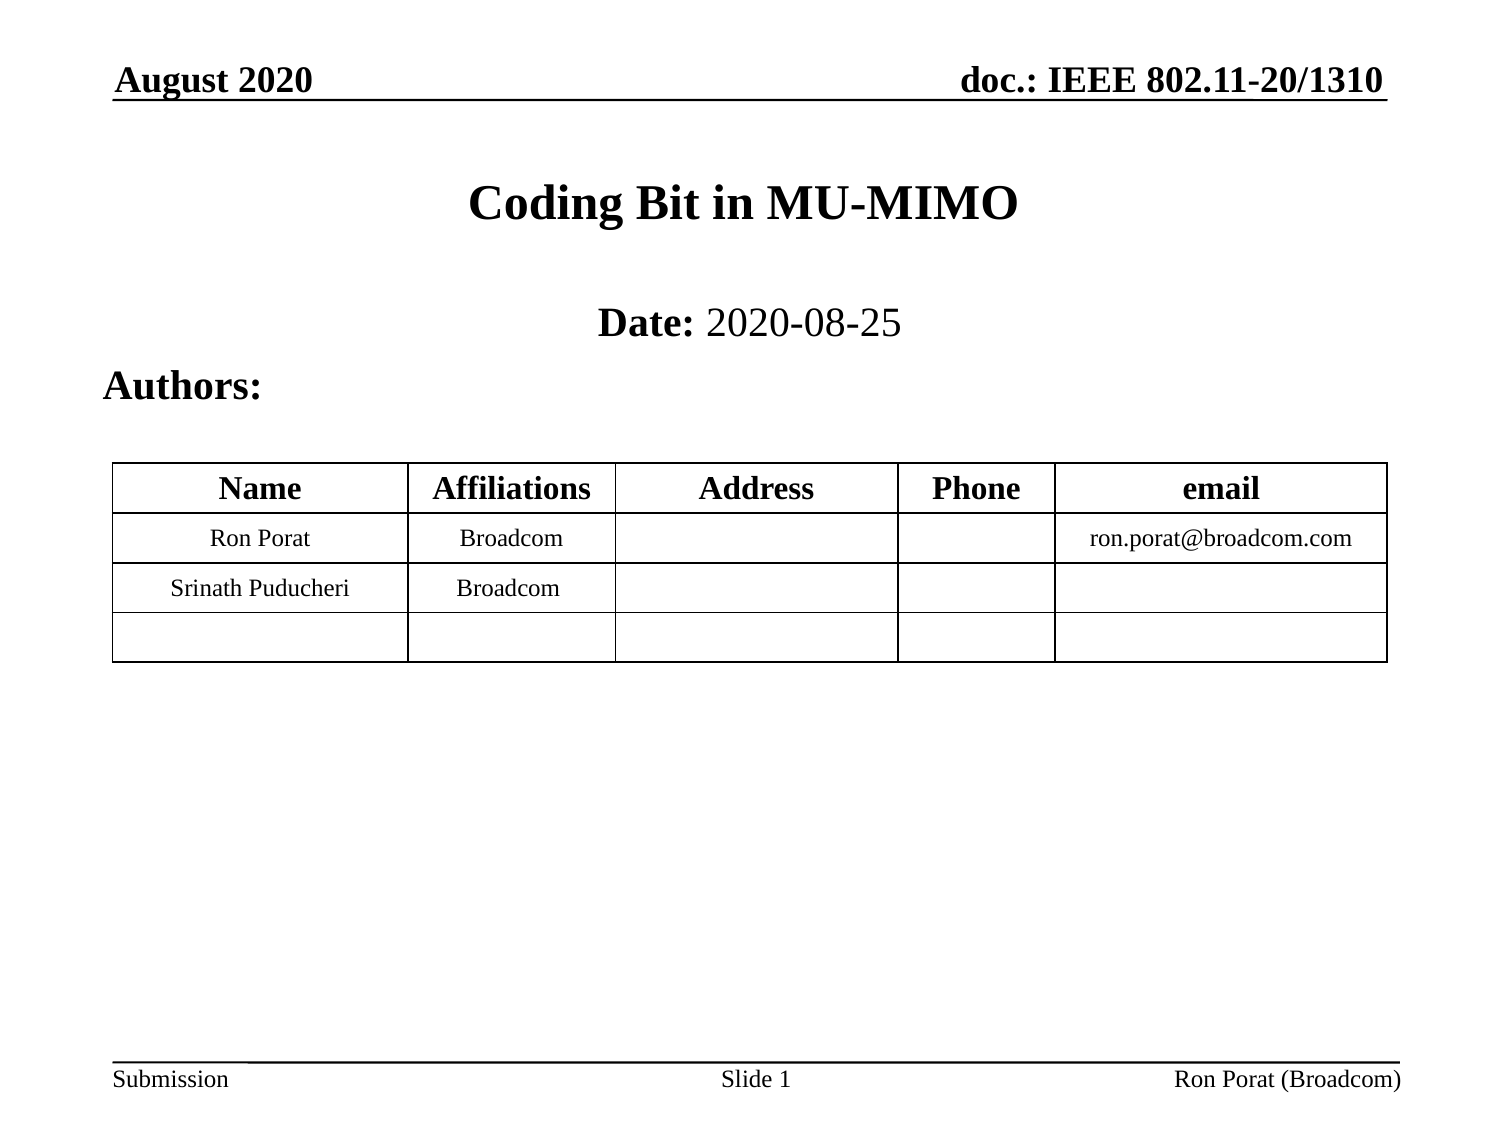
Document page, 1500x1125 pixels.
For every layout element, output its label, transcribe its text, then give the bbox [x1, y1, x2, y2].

list Date: 2020-08-25 [112, 287, 1388, 351]
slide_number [114, 54, 316, 101]
table_cell ron.porat@broadcom.com [1056, 514, 1386, 562]
table_cell [1056, 564, 1386, 612]
table_cell [113, 613, 407, 661]
table_cell [616, 514, 897, 562]
table_header Address [616, 464, 897, 512]
table_cell Broadcom [409, 564, 615, 612]
table_cell [899, 564, 1054, 612]
table_cell Srinath Puducheri [113, 564, 407, 612]
table_cell [616, 613, 897, 661]
table_cell [1056, 613, 1386, 661]
table_cell Ron Porat [113, 514, 407, 562]
title Coding Bit in MU-MIMO [62, 112, 1426, 288]
table_cell [899, 613, 1054, 661]
table_header Affiliations [409, 464, 615, 512]
text_box Authors: [87, 349, 325, 413]
table_cell Broadcom [409, 514, 615, 562]
footer Ron Porat (Broadcom) [1135, 1061, 1402, 1093]
table_cell [409, 613, 615, 661]
table_header Name [113, 464, 407, 512]
table_header email [1056, 464, 1386, 512]
table_cell [616, 564, 897, 612]
slide_number Slide 1 [712, 1061, 800, 1093]
table_cell [899, 514, 1054, 562]
table_header Phone [899, 464, 1054, 512]
